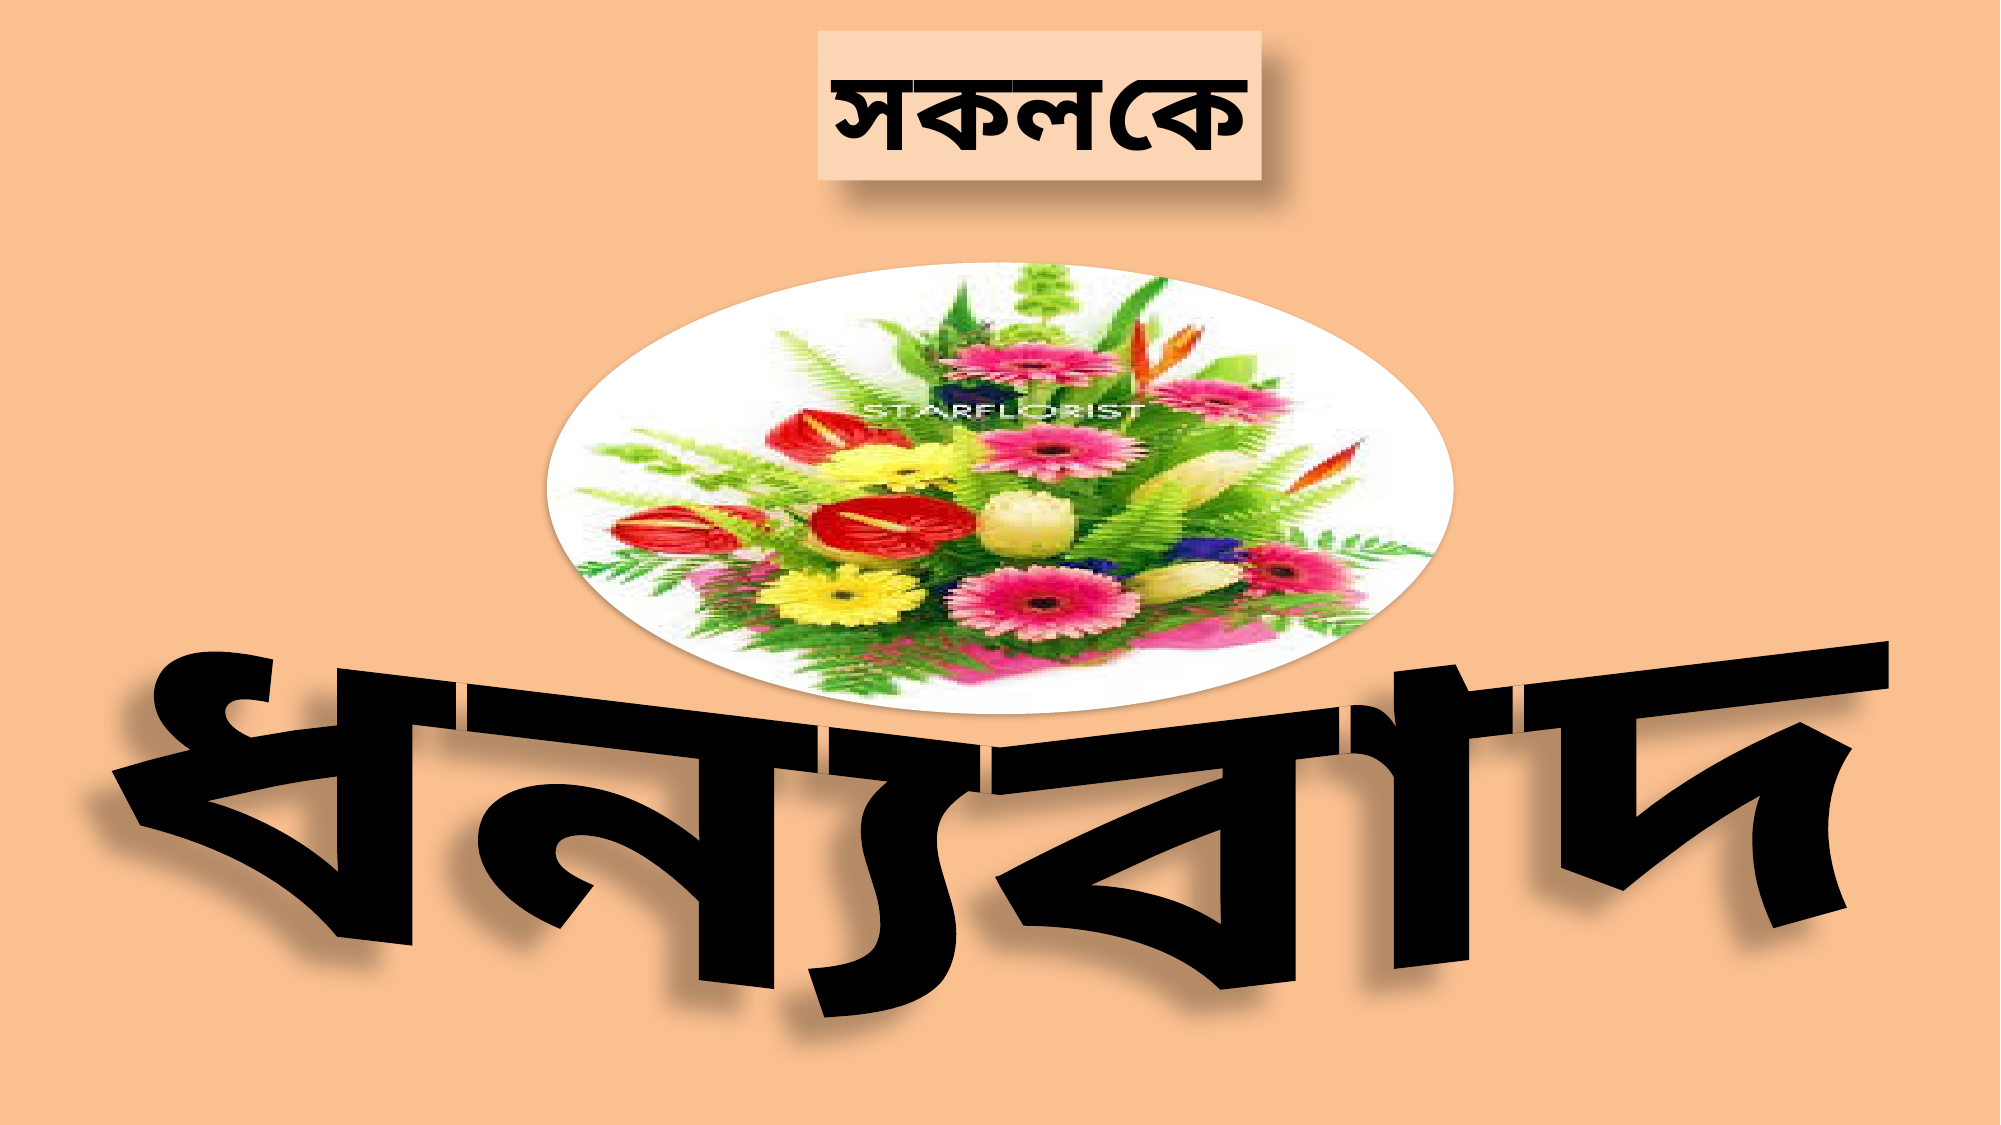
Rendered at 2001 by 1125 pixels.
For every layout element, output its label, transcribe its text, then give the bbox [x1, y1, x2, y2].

picture [546, 262, 1454, 715]
text_box সকলকে [817, 30, 1262, 181]
